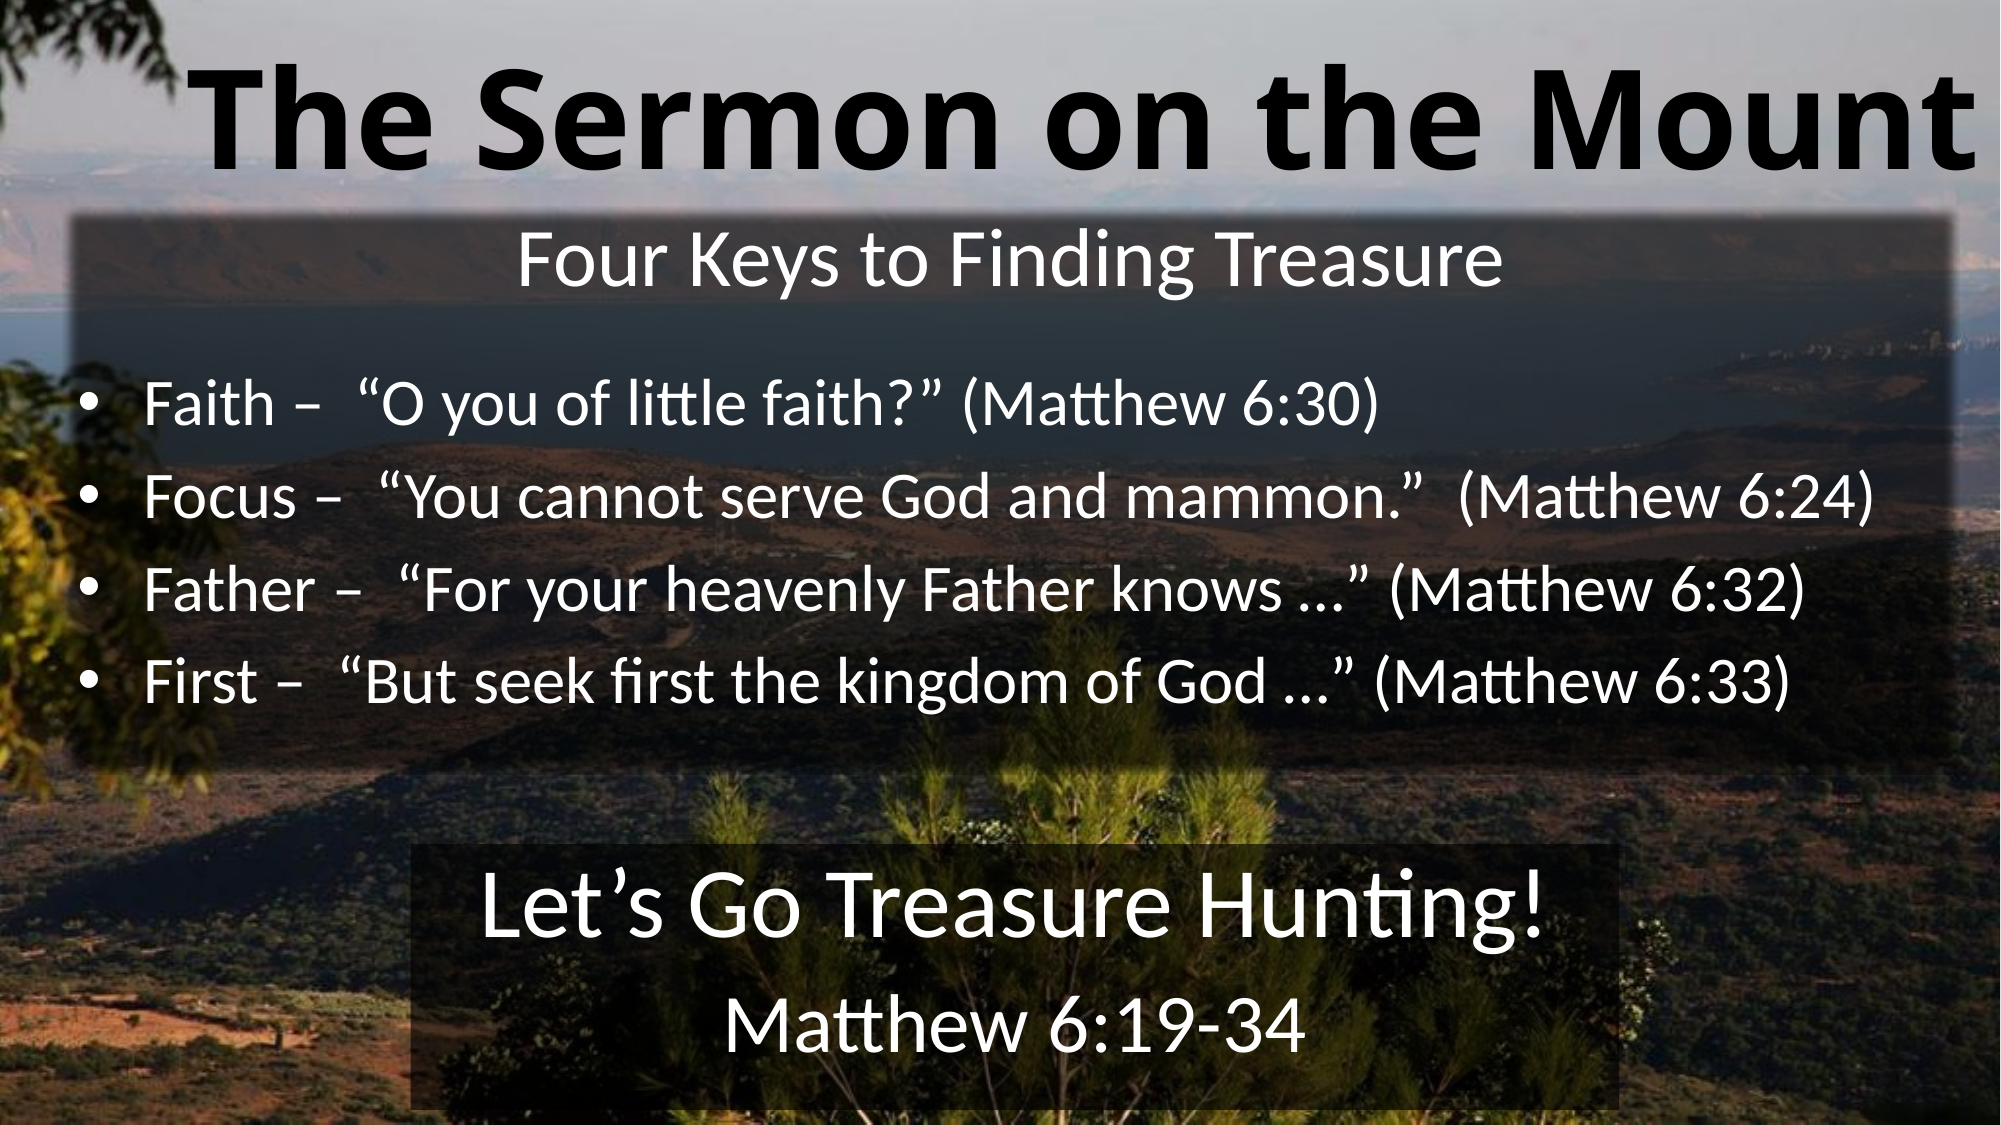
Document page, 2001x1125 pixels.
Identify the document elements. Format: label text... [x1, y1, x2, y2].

title The Sermon on the Mount [165, 0, 2000, 207]
text_box Four Keys to Finding Treasure Faith – “O you of little faith?” (Matthew 6:30) Focus – “You cannot serve God and mammon.” (Matthew 6:24) Father – “For your heavenly Father knows …” (Matthew 6:32) First – “But seek first the kingdom of God …” (Matthew 6:33) [79, 223, 1947, 763]
subtitle Let’s Go Treasure Hunting! Matthew 6:19-34 [410, 844, 1620, 1110]
picture [0, 0, 2001, 1125]
